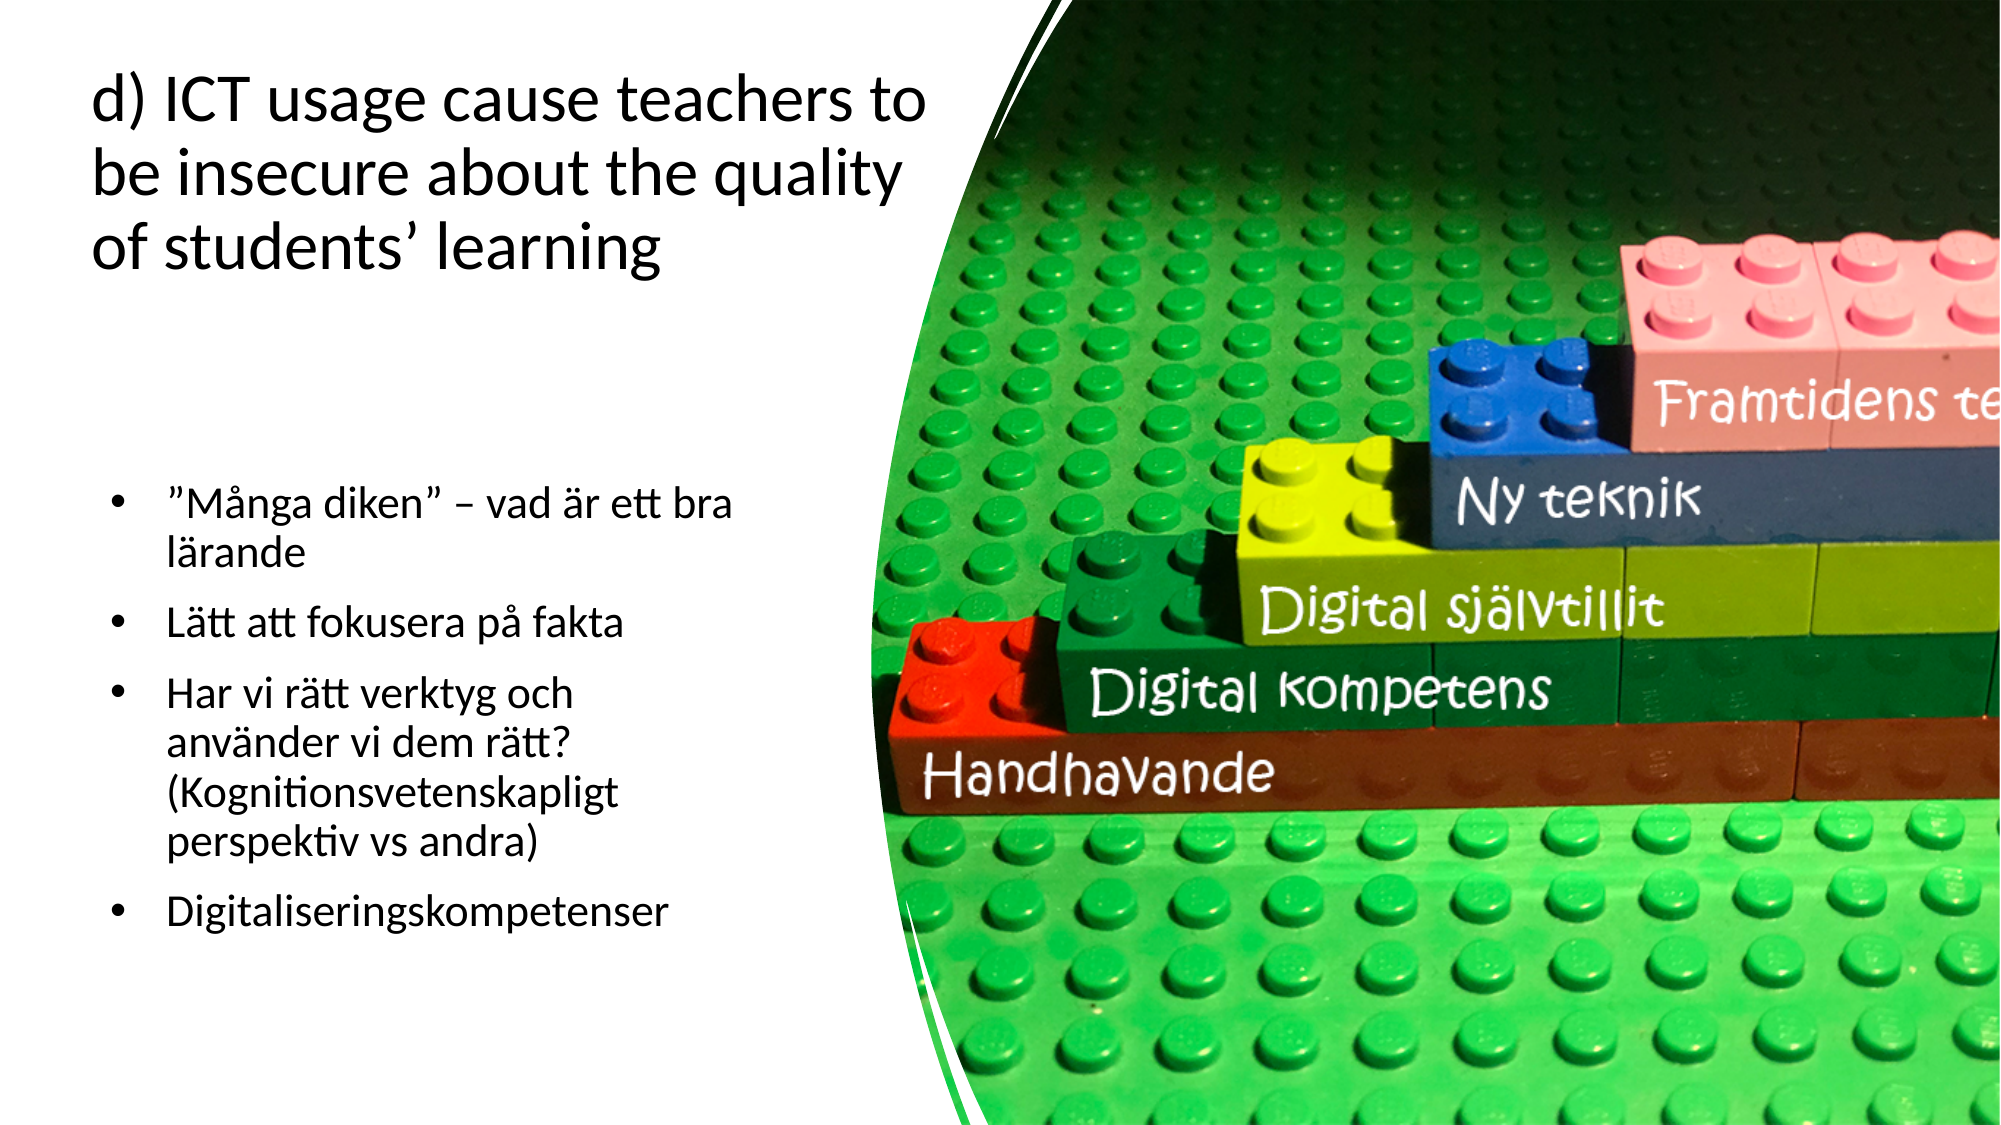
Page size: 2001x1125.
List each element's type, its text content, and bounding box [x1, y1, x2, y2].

title d) ICT usage cause teachers to be insecure about the quality of students’ learning [76, 53, 865, 375]
picture [871, 0, 2000, 1125]
list ”Många diken” – vad är ett bra lärande Lätt att fokusera på fakta Har vi rätt verktyg och använder vi dem rätt? (Kognitionsvetenskapligt perspektiv vs andra) Digitaliseringskompetenser [76, 471, 773, 1016]
